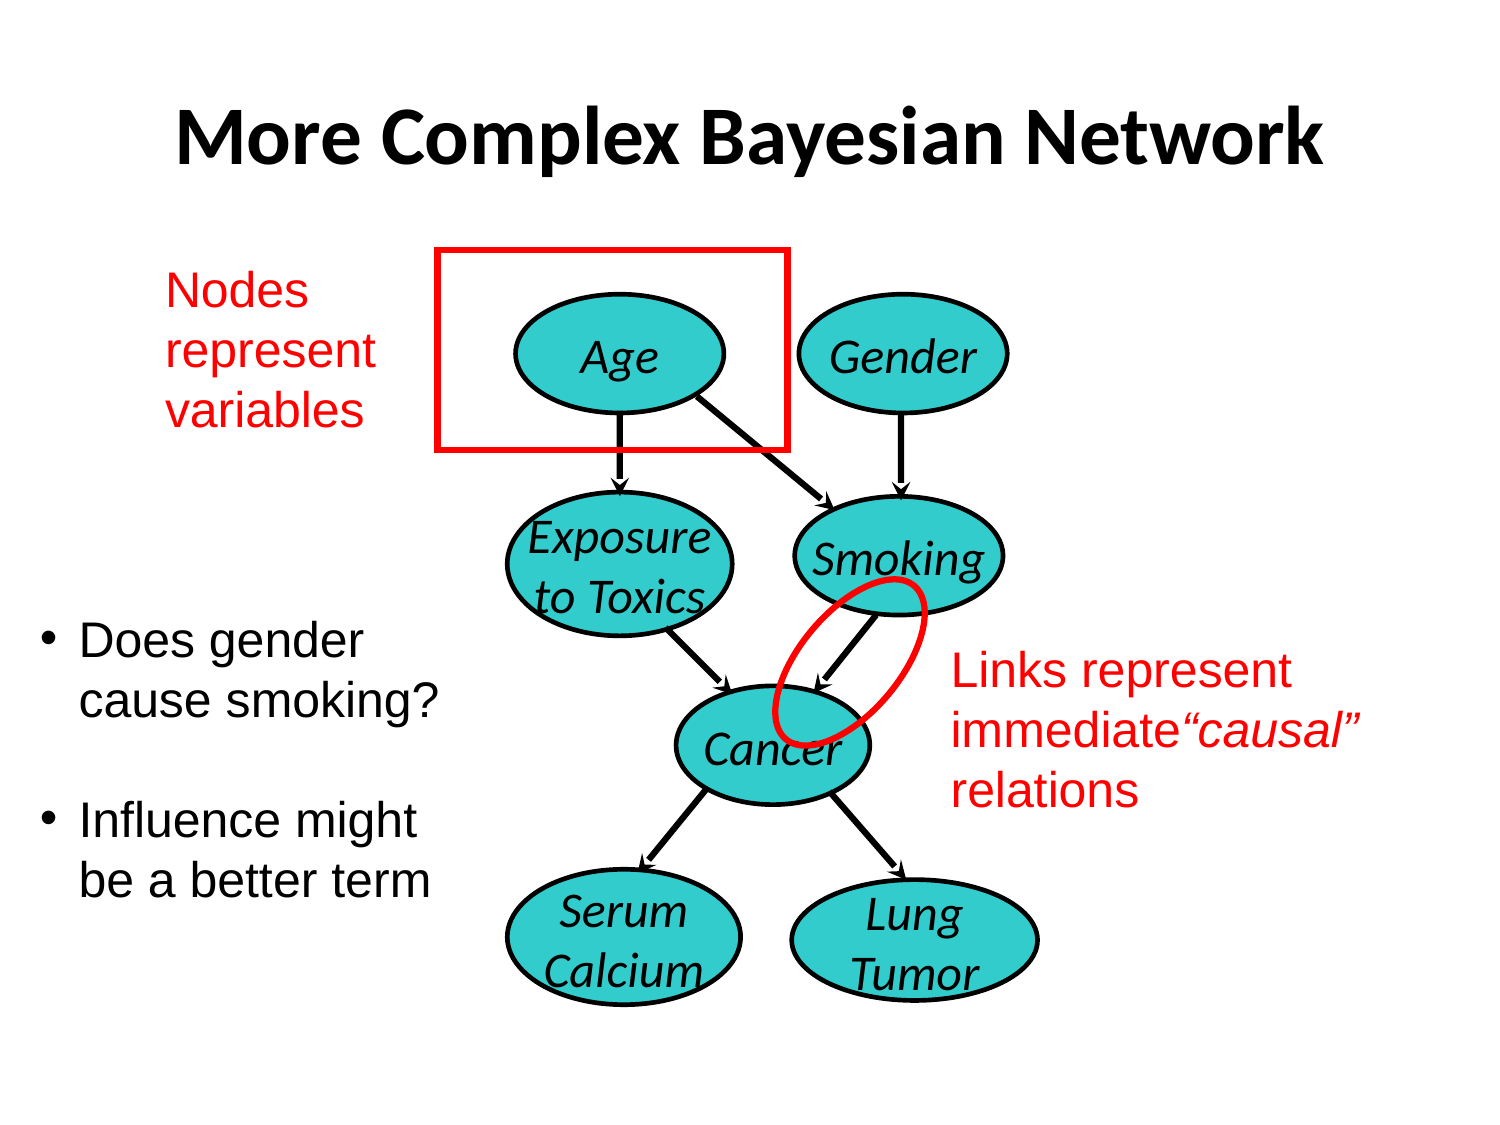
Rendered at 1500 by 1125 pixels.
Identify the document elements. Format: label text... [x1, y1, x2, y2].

text_box [775, 579, 925, 746]
text_box [821, 497, 835, 511]
text_box Lung Tumor [791, 879, 1038, 1001]
text_box Nodes represent variables [150, 249, 392, 445]
text_box Does gender cause smoking? Influence might be a better term [24, 599, 500, 915]
text_box [437, 249, 788, 450]
text_box [638, 859, 651, 870]
title More Complex Bayesian Network [112, 37, 1388, 225]
text_box Exposure to Toxics [507, 492, 733, 636]
text_box [893, 866, 907, 879]
text_box [719, 681, 733, 695]
text_box [613, 483, 627, 497]
text_box Gender [798, 294, 1008, 413]
text_box Smoking [794, 496, 1004, 614]
text_box Cancer [676, 685, 870, 805]
text_box [894, 488, 908, 501]
text_box Links represent immediate“causal” relations [935, 629, 1424, 825]
text_box Serum Calcium [507, 869, 741, 1005]
